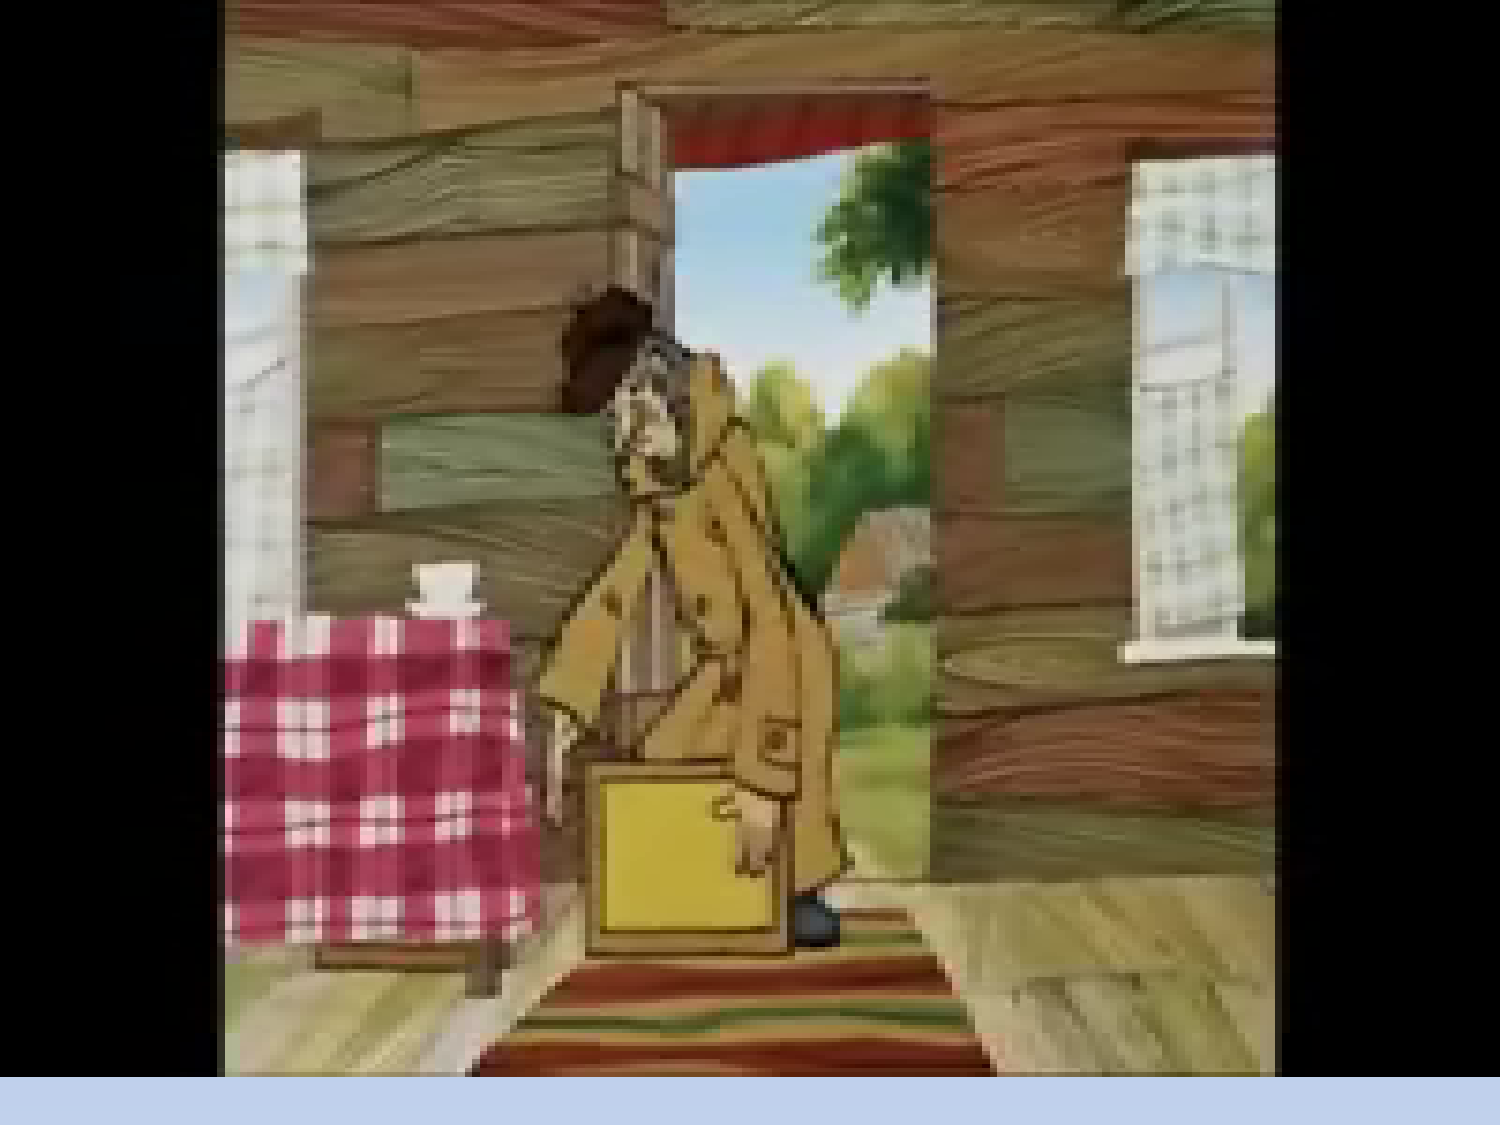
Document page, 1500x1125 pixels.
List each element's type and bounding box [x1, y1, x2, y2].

text_box [0, 0, 1500, 1079]
